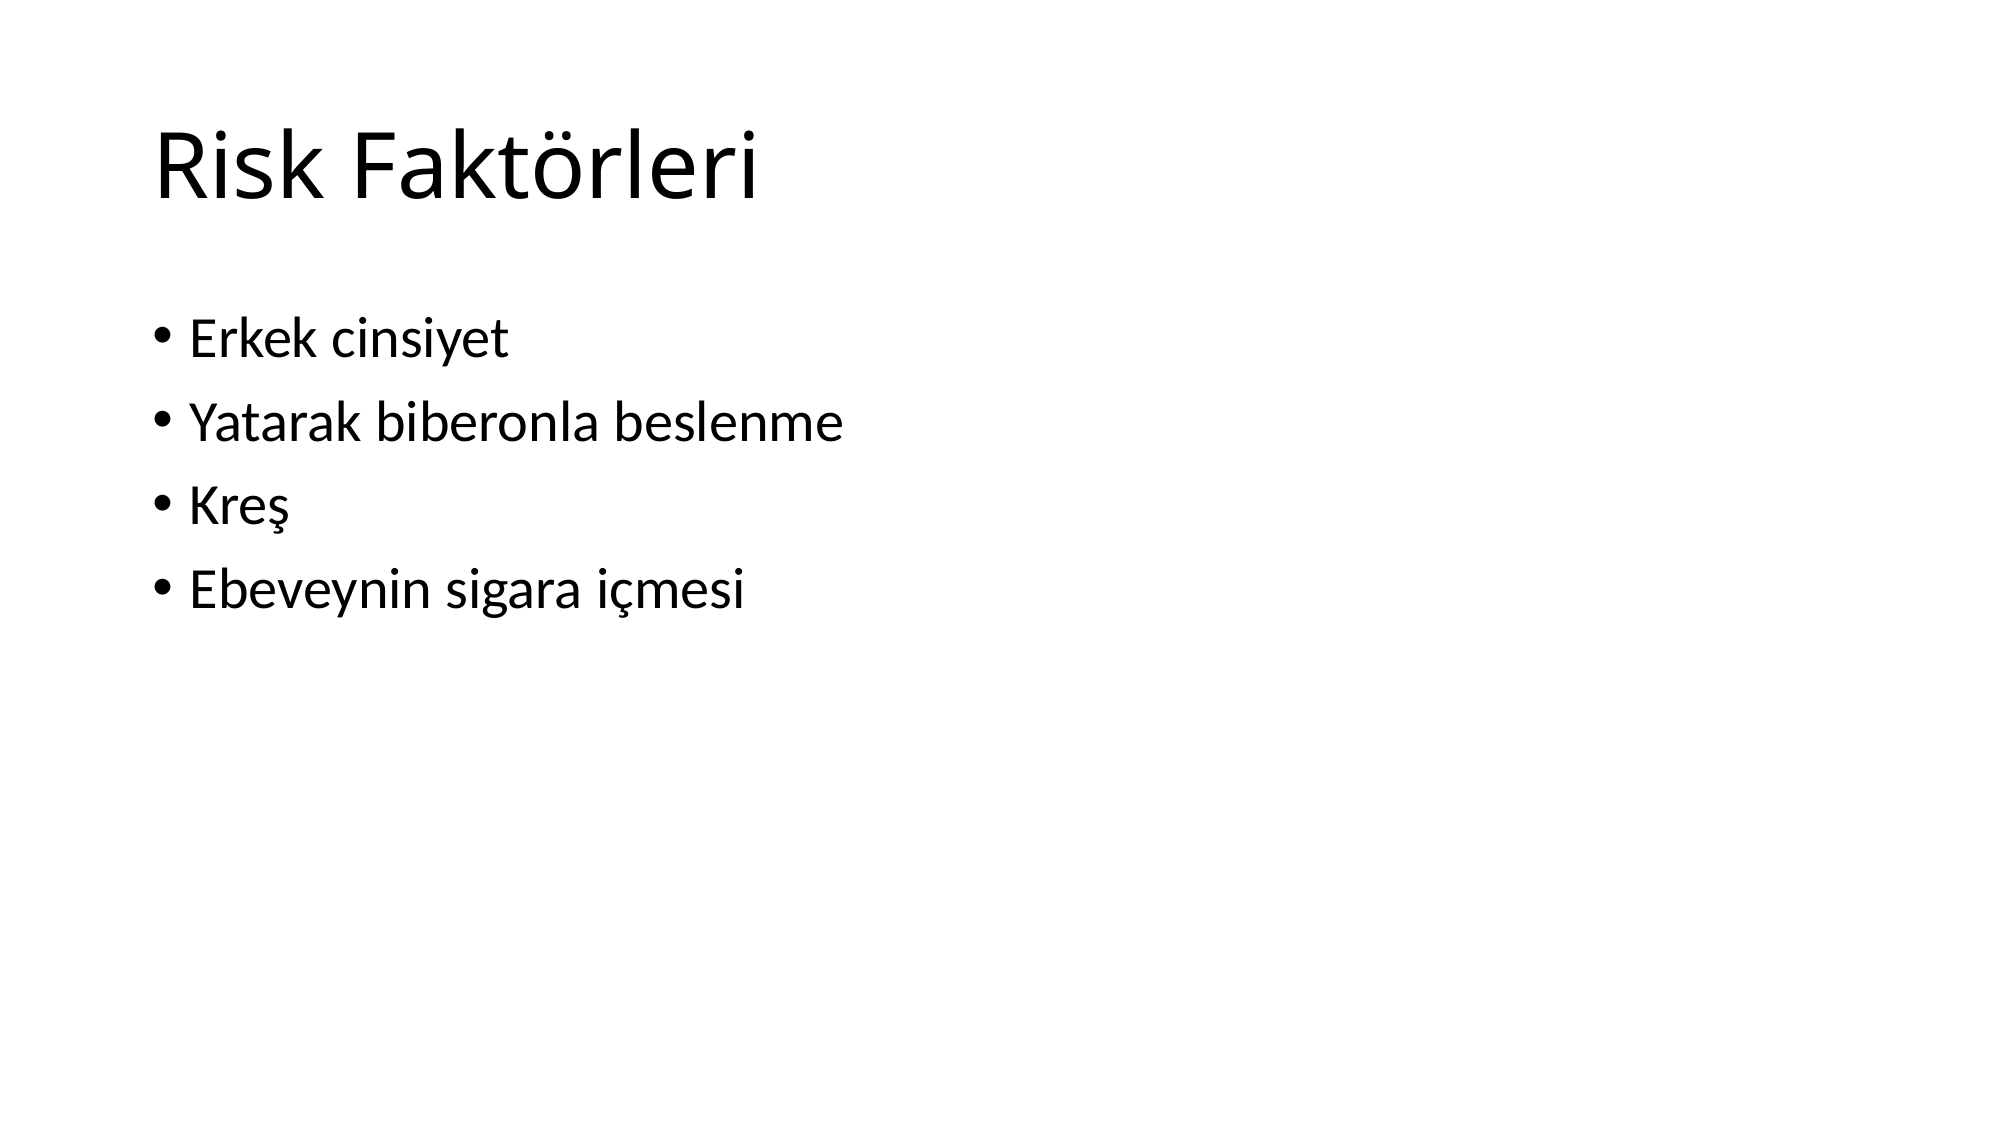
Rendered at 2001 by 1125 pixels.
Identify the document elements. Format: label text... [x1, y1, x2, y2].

title Risk Faktörleri [137, 59, 1863, 278]
list Erkek cinsiyet Yatarak biberonla beslenme Kreş Ebeveynin sigara içmesi [137, 299, 1863, 1014]
